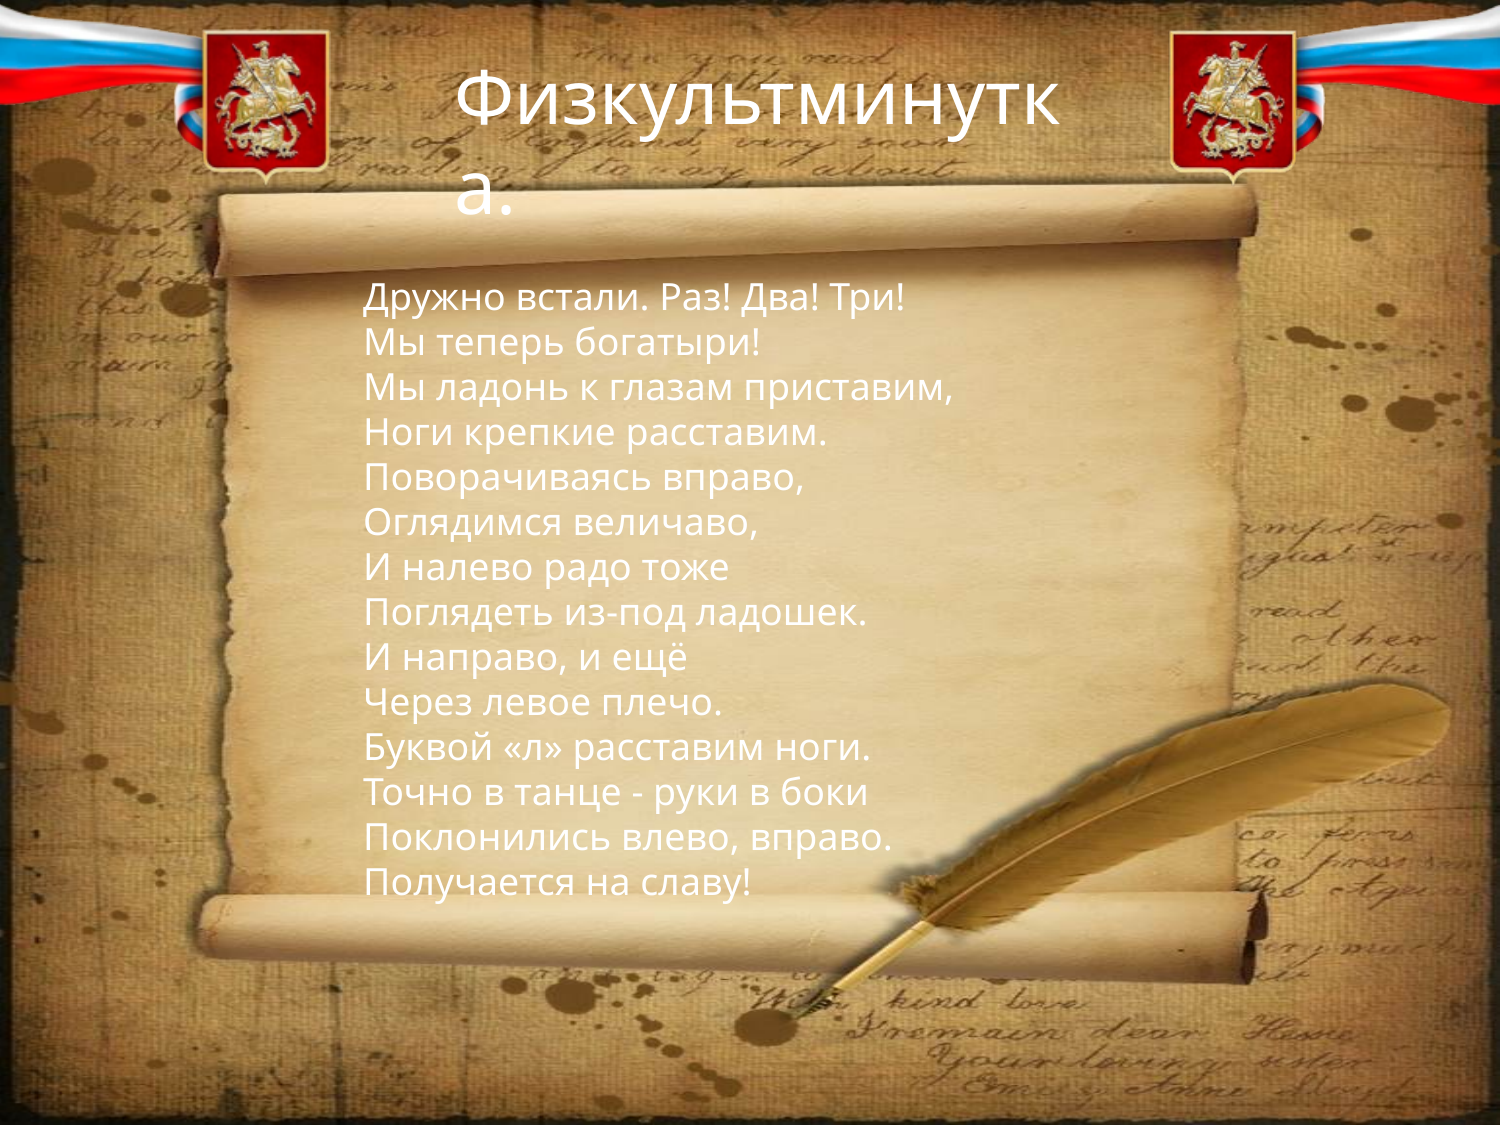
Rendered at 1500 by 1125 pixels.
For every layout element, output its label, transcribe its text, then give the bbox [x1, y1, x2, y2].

picture [0, 0, 1500, 1125]
text_box Физкультминутка. [439, 42, 1107, 238]
text_box Дружно встали. Раз! Два! Три! Мы теперь богатыри! Мы ладонь к глазам приставим, Ноги крепкие расставим. Поворачиваясь вправо, Оглядимся величаво, И налево радо тоже Поглядеть из-под ладошек. И направо, и ещё Через левое плечо. Буквой «л» расставим ноги. Точно в танце - руки в боки Поклонились влево, вправо. Получается на славу! [348, 265, 1152, 911]
